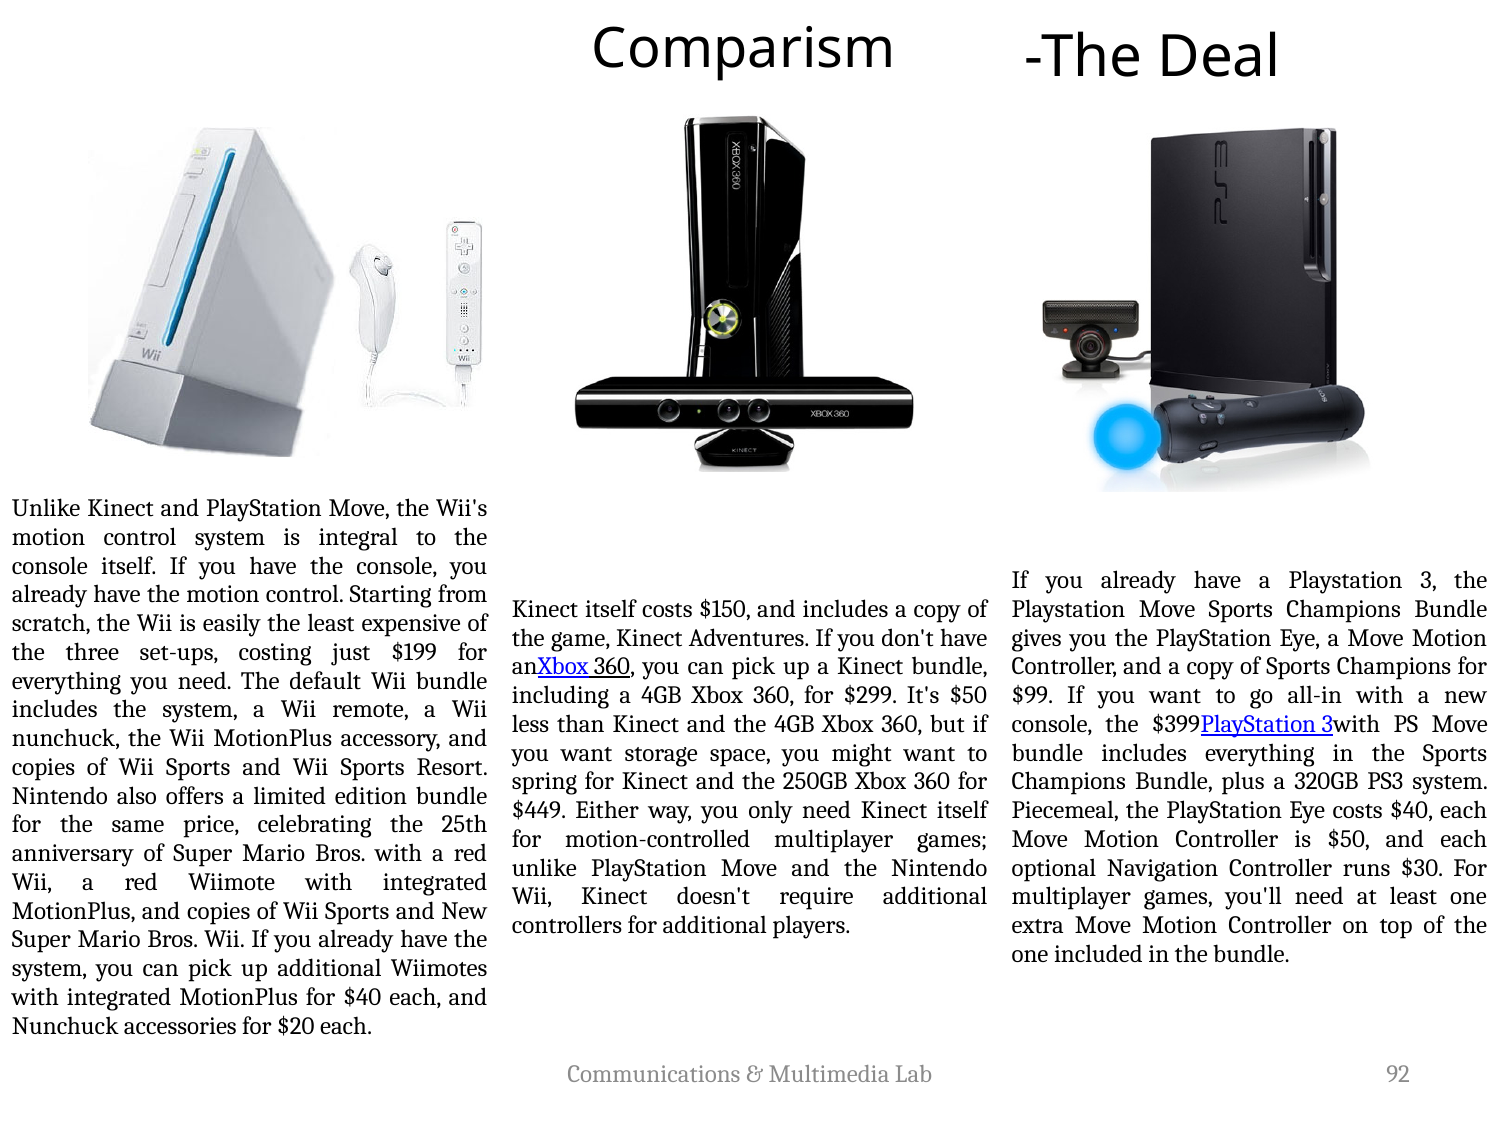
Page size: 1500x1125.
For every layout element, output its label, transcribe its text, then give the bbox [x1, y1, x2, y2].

title Comparism [419, 0, 1069, 93]
slide_number 92 [1074, 1043, 1425, 1103]
picture [88, 127, 484, 458]
text_box -The Deal [1009, 6, 1414, 99]
picture [572, 113, 916, 472]
footer Communications & Multimedia Lab [512, 1043, 988, 1103]
picture [1009, 113, 1416, 507]
table_header Kinect itself costs $150, and includes a copy of the game, Kinect Adventures. If you don't have anXbox 360, you can pick up a Kinect bundle, including a 4GB Xbox 360, for $299. It's $50 less than Kinect and the 4GB Xbox 360, but if you want storage space, you might want to spring for Kinect and the 250GB Xbox 360 for $449. Either way, you only need Kinect itself for motion-controlled multiplayer games; unlike PlayStation Move and the Nintendo Wii, Kinect doesn't require additional controllers for additional players. [500, 492, 1000, 1043]
table_header If you already have a Playstation 3, the Playstation Move Sports Champions Bundle gives you the PlayStation Eye, a Move Motion Controller, and a copy of Sports Champions for $99. If you want to go all-in with a new console, the $399PlayStation 3with PS Move bundle includes everything in the Sports Champions Bundle, plus a 320GB PS3 system. Piecemeal, the PlayStation Eye costs $40, each Move Motion Controller is $50, and each optional Navigation Controller runs $30. For multiplayer games, you'll need at least one extra Move Motion Controller on top of the one included in the bundle. [1000, 492, 1500, 1043]
table_header Unlike Kinect and PlayStation Move, the Wii's motion control system is integral to the console itself. If you have the console, you already have the motion control. Starting from scratch, the Wii is easily the least expensive of the three set-ups, costing just $199 for everything you need. The default Wii bundle includes the system, a Wii remote, a Wii nunchuck, the Wii MotionPlus accessory, and copies of Wii Sports and Wii Sports Resort. Nintendo also offers a limited edition bundle for the same price, celebrating the 25th anniversary of Super Mario Bros. with a red Wii, a red Wiimote with integrated MotionPlus, and copies of Wii Sports and New Super Mario Bros. Wii. If you already have the system, you can pick up additional Wiimotes with integrated MotionPlus for $40 each, and Nunchuck accessories for $20 each. [0, 492, 500, 1043]
